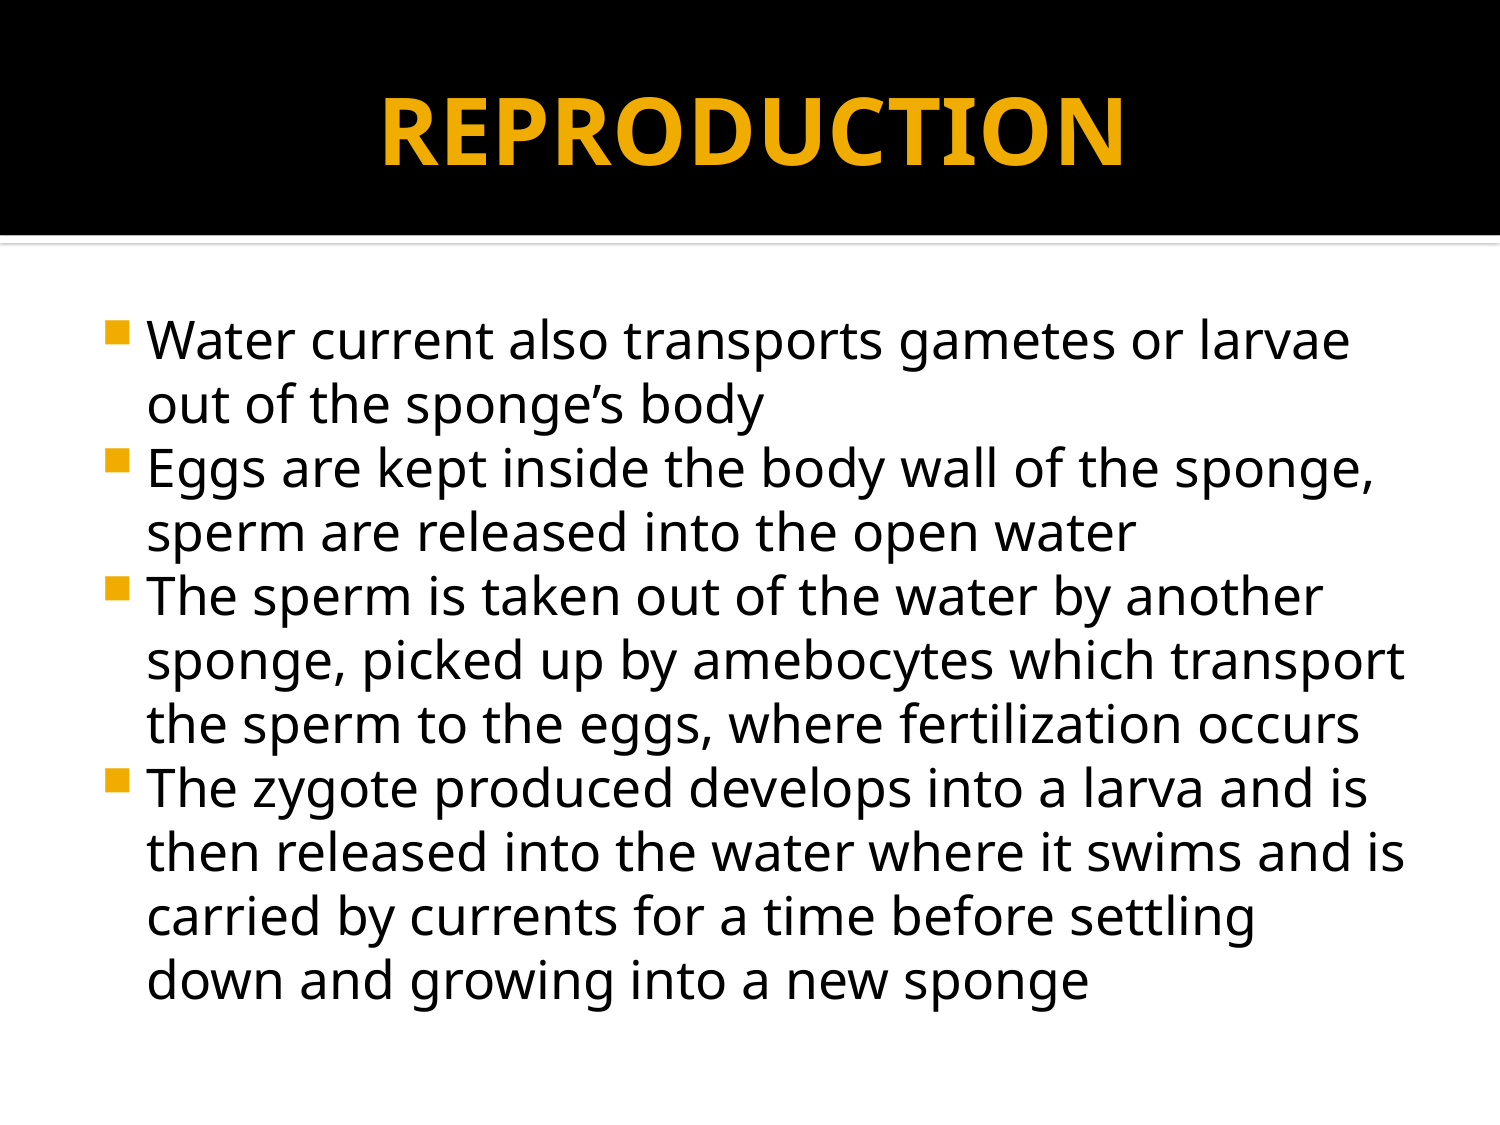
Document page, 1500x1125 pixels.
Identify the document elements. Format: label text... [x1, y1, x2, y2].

title REPRODUCTION [75, 25, 1425, 231]
list Water current also transports gametes or larvae out of the sponge’s body Eggs are kept inside the body wall of the sponge, sperm are released into the open water The sperm is taken out of the water by another sponge, picked up by amebocytes which transport the sperm to the eggs, where fertilization occurs The zygote produced develops into a larva and is then released into the water where it swims and is carried by currents for a time before settling down and growing into a new sponge [75, 291, 1425, 1050]
